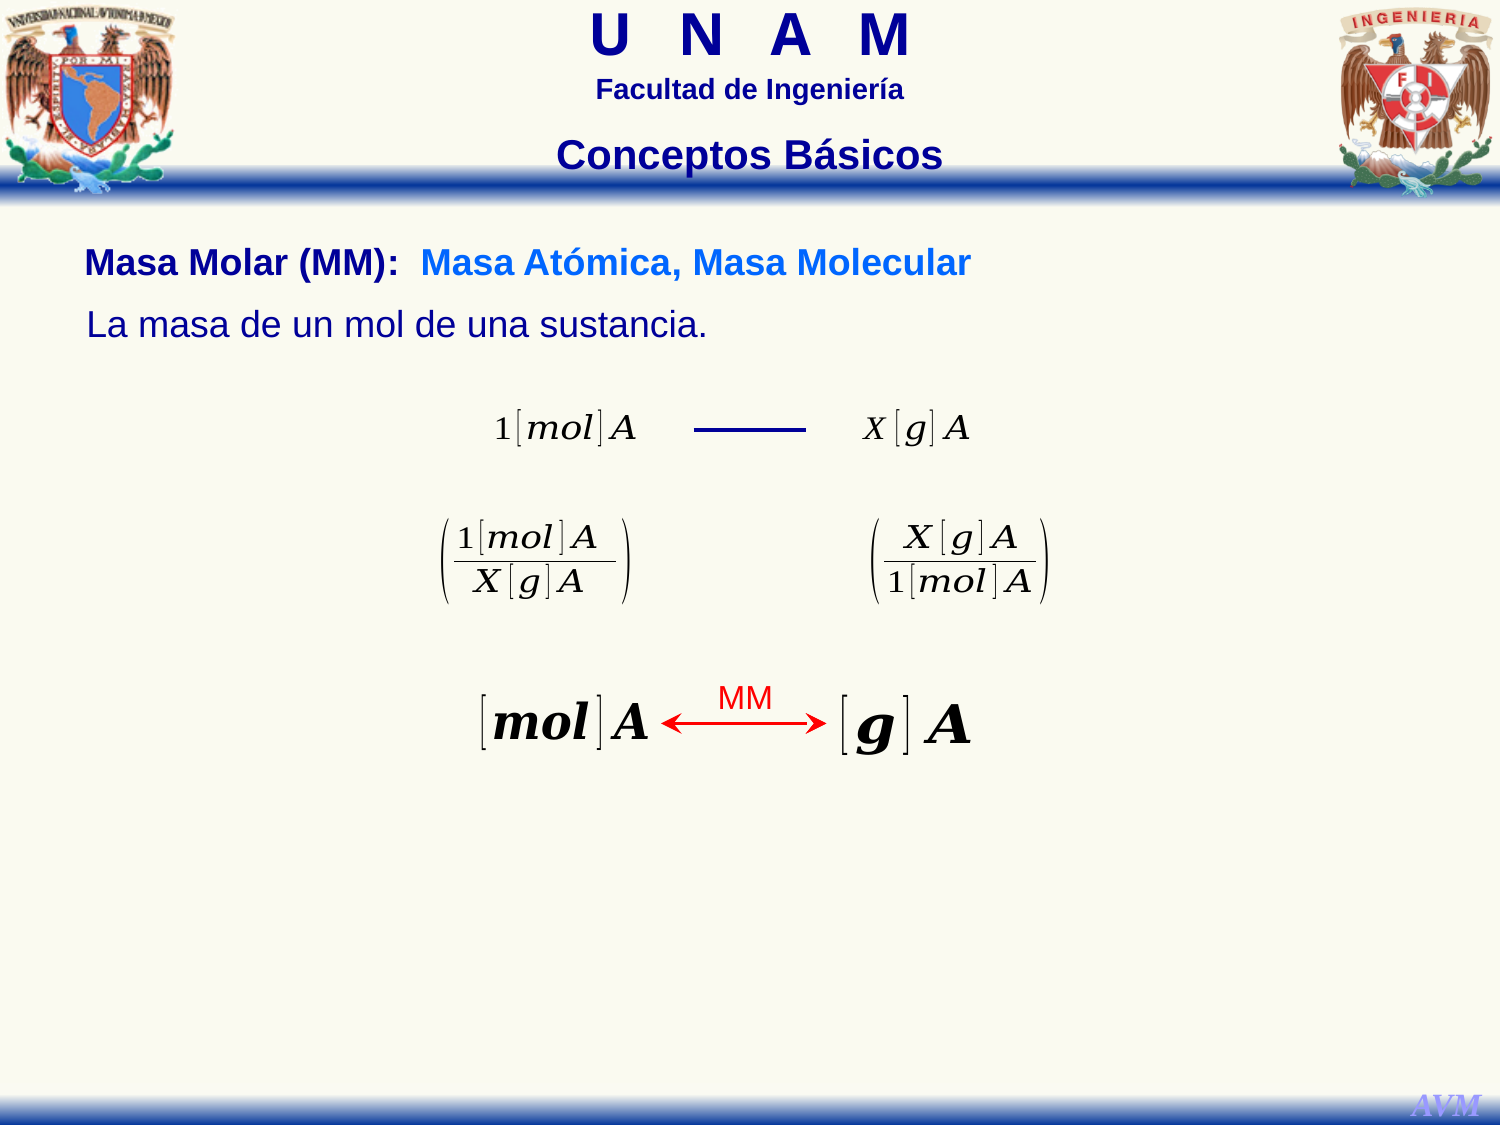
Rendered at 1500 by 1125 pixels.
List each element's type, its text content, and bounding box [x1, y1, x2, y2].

picture [2, 0, 180, 197]
text_box , Masa Molecular [671, 237, 972, 283]
text_box Conceptos Básicos [425, 120, 1075, 185]
text_box : Masa Atómica [387, 237, 671, 283]
text_box La masa de un mol de una sustancia. [86, 299, 1409, 346]
text_box MM [708, 676, 783, 717]
picture [1333, 0, 1498, 206]
text_box Masa Molar (MM) [84, 237, 387, 283]
